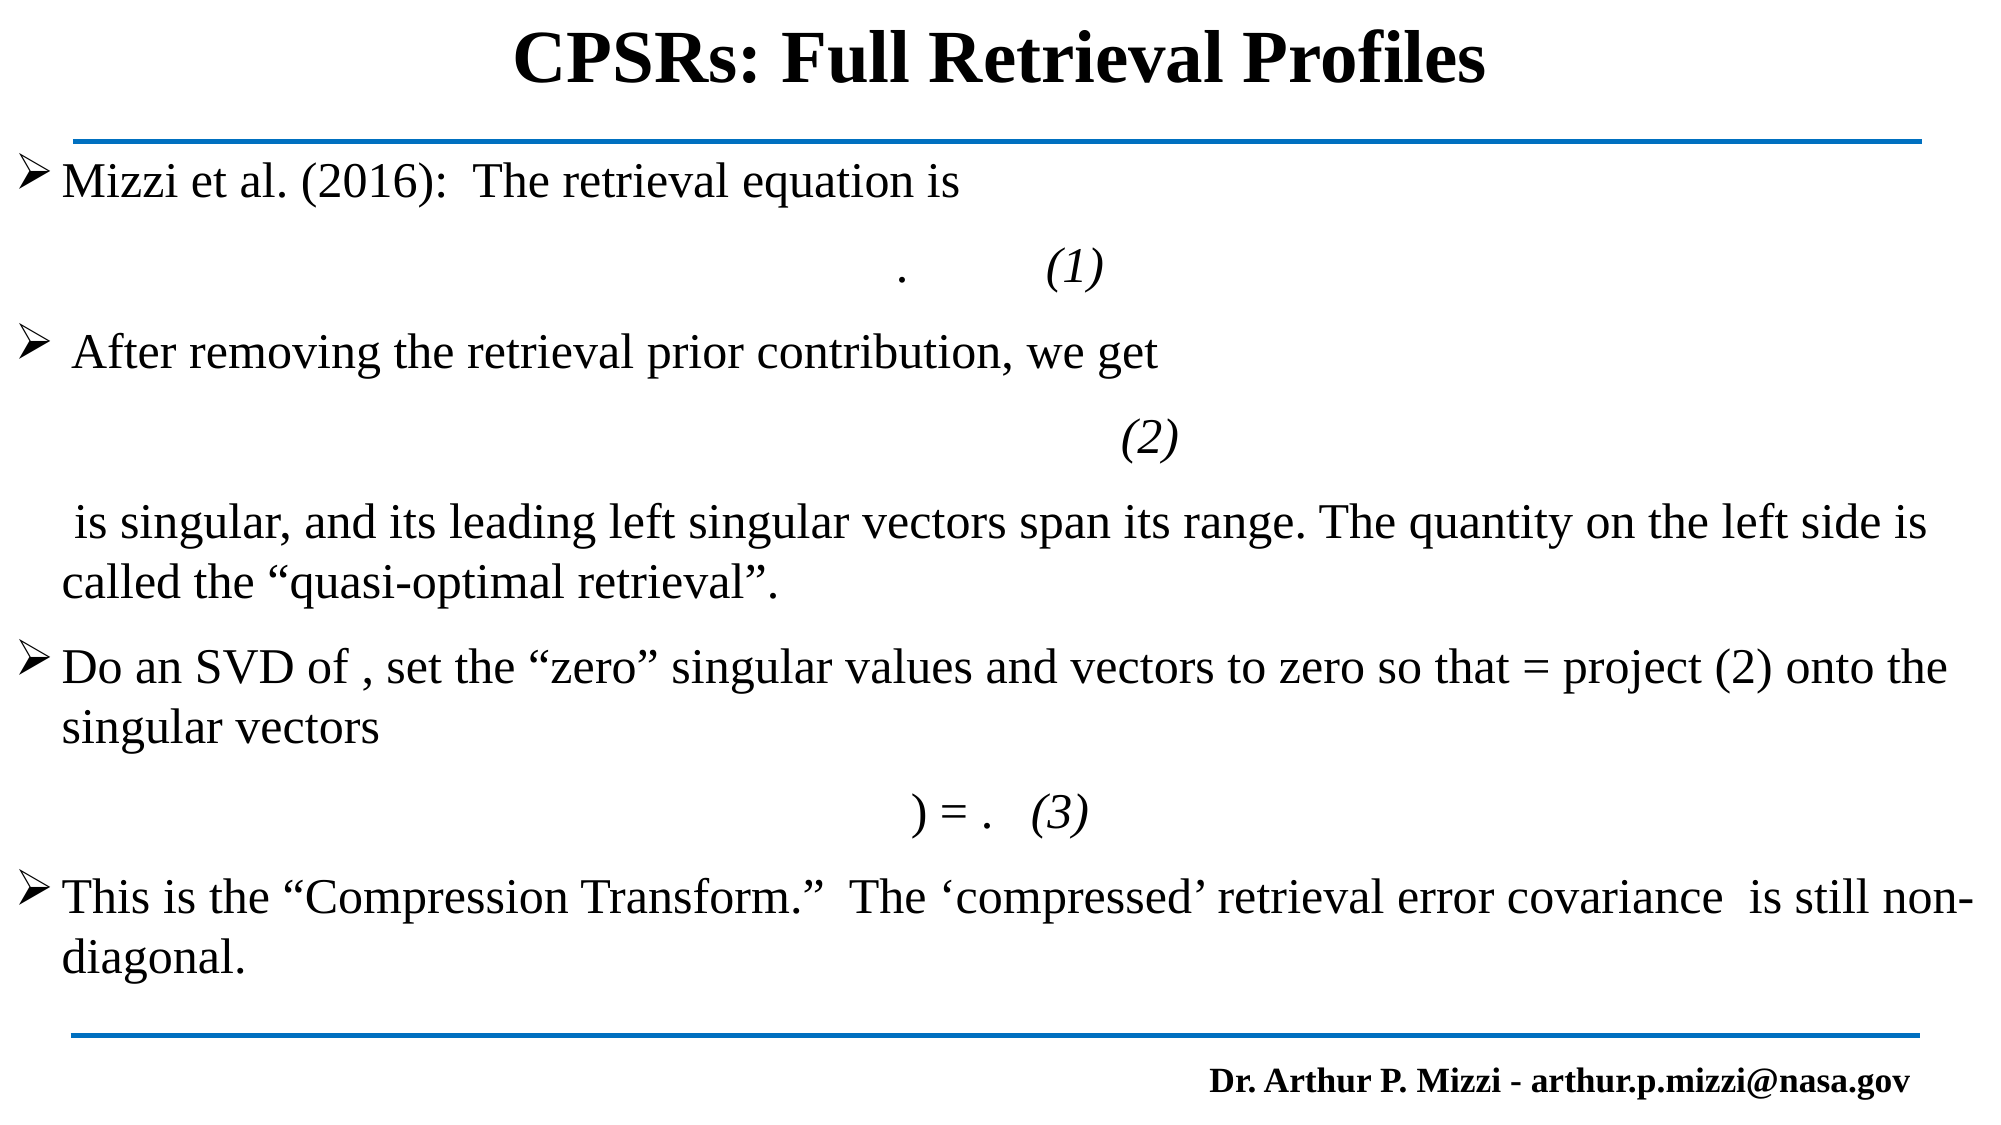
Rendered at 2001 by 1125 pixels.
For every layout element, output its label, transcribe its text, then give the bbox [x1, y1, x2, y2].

text_box CPSRs: Full Retrieval Profiles [0, 0, 2000, 105]
